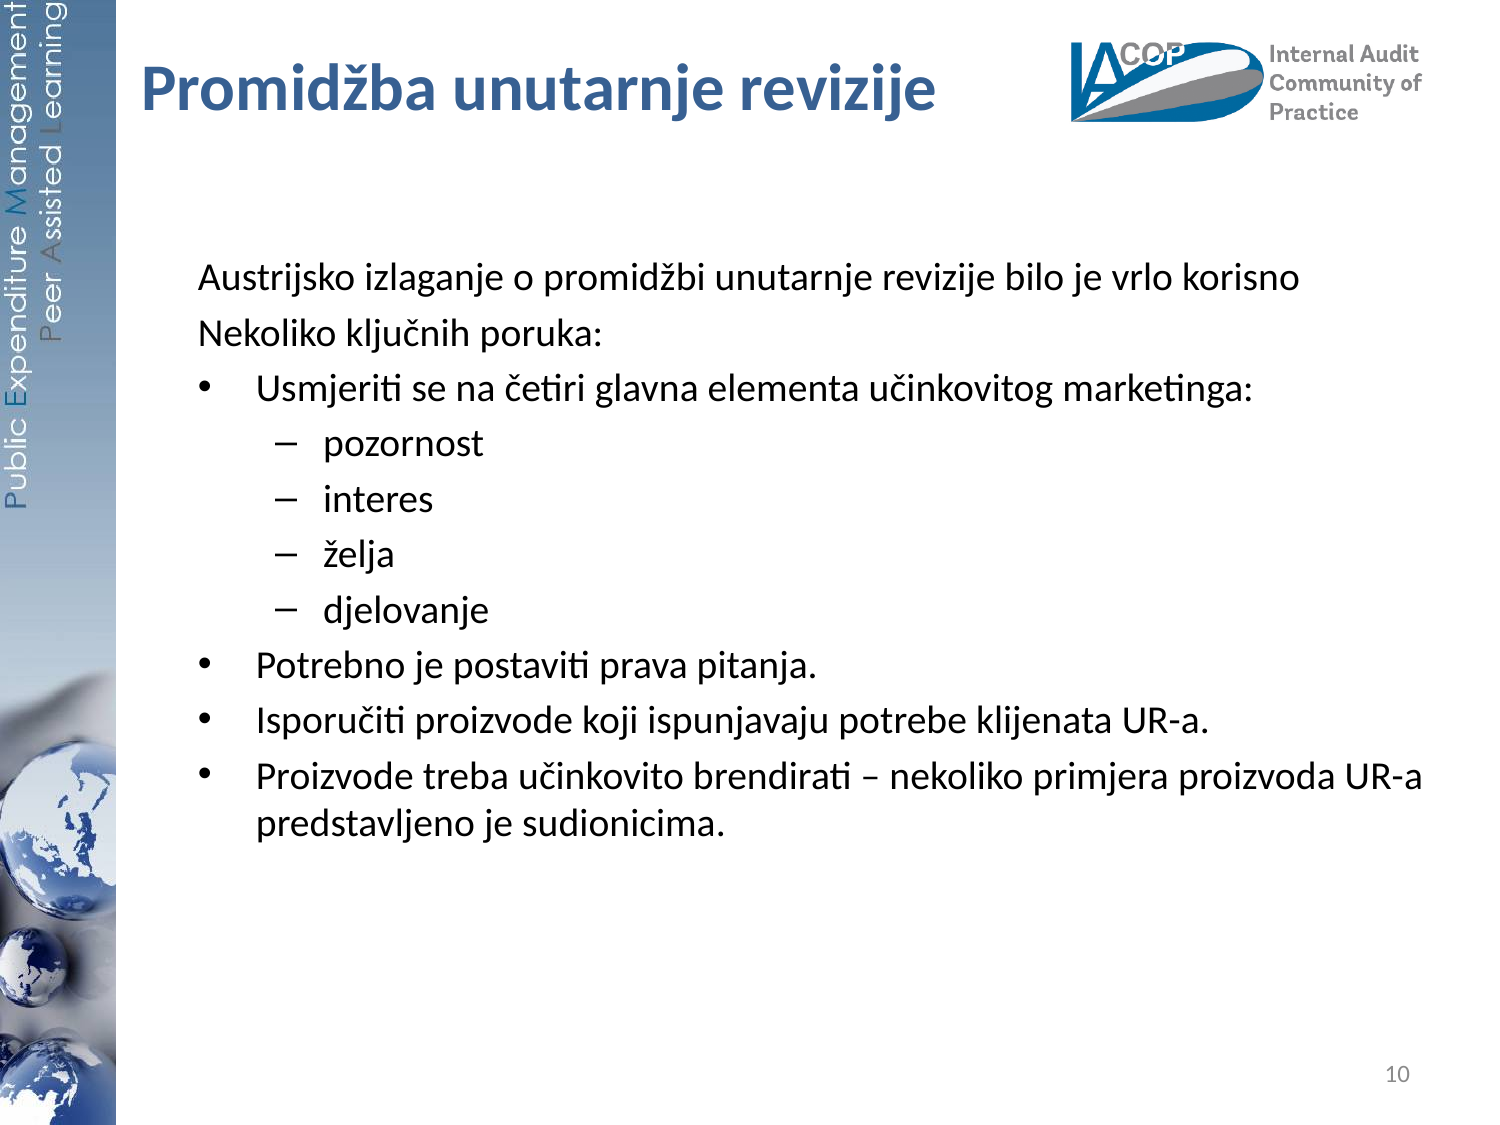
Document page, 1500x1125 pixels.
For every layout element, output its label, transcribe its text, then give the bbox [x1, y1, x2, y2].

title Promidžba unutarnje revizije [126, 29, 1013, 218]
list Austrijsko izlaganje o promidžbi unutarnje revizije bilo je vrlo korisno Nekoliko ključnih poruka: Usmjeriti se na četiri glavna elementa učinkovitog marketinga: pozornost interes želja djelovanje Potrebno je postaviti prava pitanja. Isporučiti proizvode koji ispunjavaju potrebe klijenata UR-a. Proizvode treba učinkovito brendirati – nekoliko primjera proizvoda UR-a predstavljeno je sudionicima. [183, 243, 1461, 858]
picture [1069, 40, 1423, 124]
slide_number 10 [1074, 1042, 1425, 1103]
picture [0, 0, 116, 1125]
